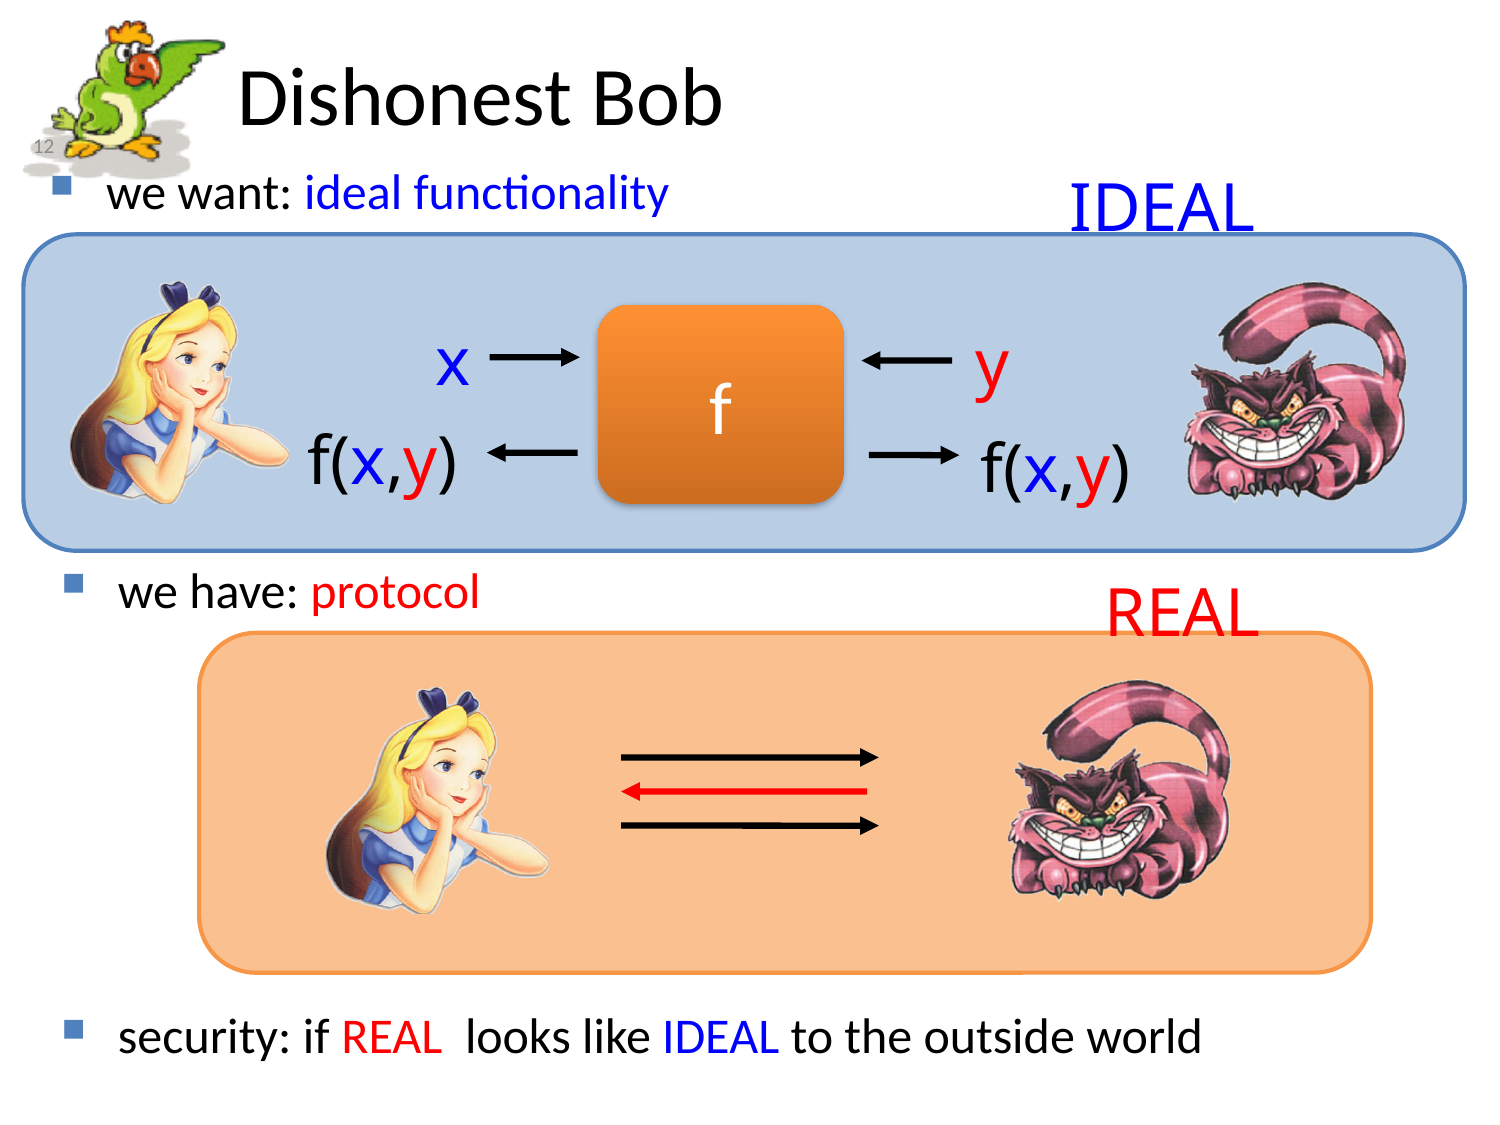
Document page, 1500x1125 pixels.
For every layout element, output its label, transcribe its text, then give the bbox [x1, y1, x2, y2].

text_box [861, 354, 953, 367]
text_box x [421, 311, 500, 389]
text_box we have: protocol [46, 550, 715, 633]
text_box y [960, 313, 1051, 392]
text_box [621, 819, 879, 832]
text_box we want: ideal functionality [35, 152, 985, 235]
text_box [621, 751, 879, 764]
picture [1007, 679, 1231, 902]
text_box f(x,y) [294, 410, 528, 488]
text_box [621, 785, 868, 798]
text_box [868, 448, 960, 462]
picture [70, 280, 289, 505]
text_box f [597, 304, 844, 504]
text_box IDEAL [1054, 156, 1278, 235]
picture [1183, 280, 1407, 503]
text_box REAL [1089, 562, 1313, 640]
picture [325, 686, 549, 915]
text_box [197, 630, 1374, 975]
text_box [500, 351, 580, 364]
text_box security: if REAL looks like IDEAL to the outside world [46, 996, 1454, 1102]
title Dishonest Bob [222, 35, 1372, 176]
text_box [21, 232, 1467, 553]
text_box f(x,y) [965, 417, 1178, 496]
picture [23, 0, 226, 200]
